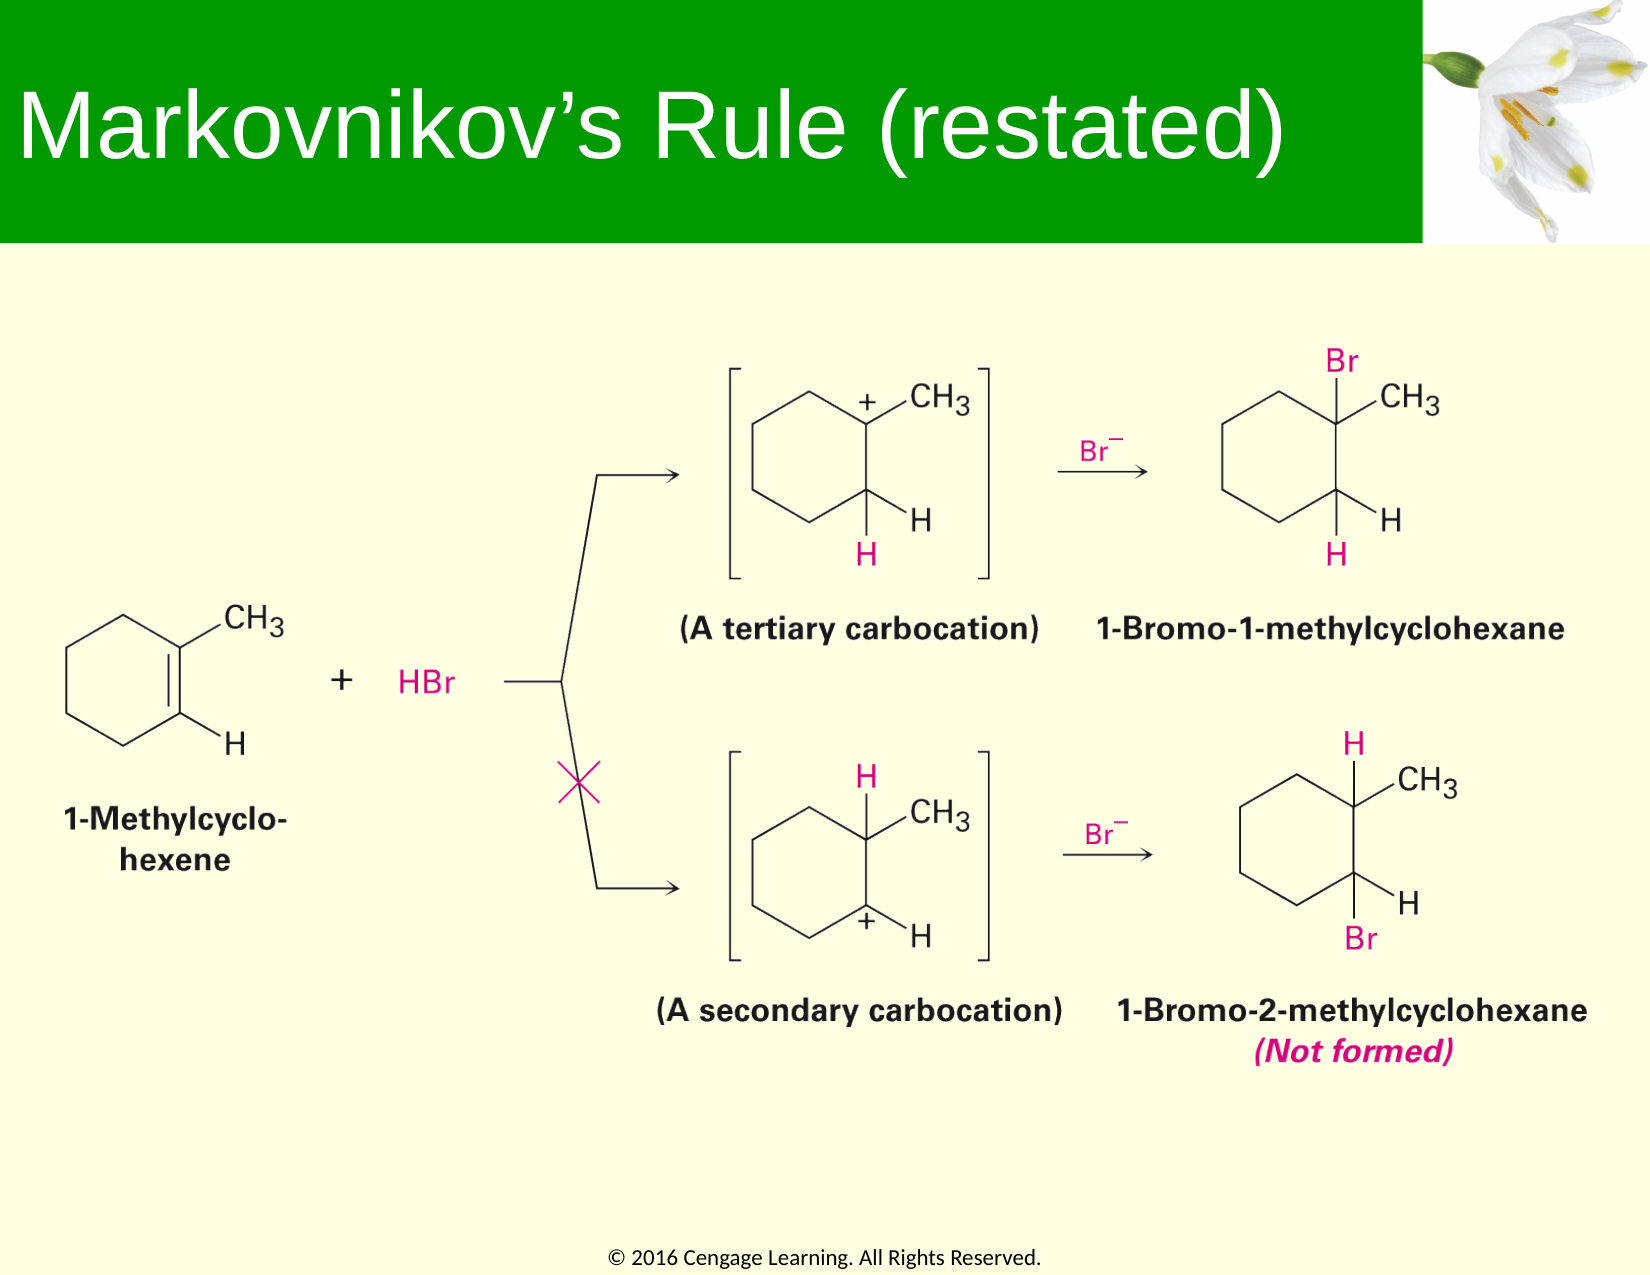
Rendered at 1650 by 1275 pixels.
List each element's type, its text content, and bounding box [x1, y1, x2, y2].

picture [62, 324, 1588, 1071]
title Markovnikov’s Rule (restated) [0, 0, 1417, 241]
picture [1422, 0, 1650, 244]
